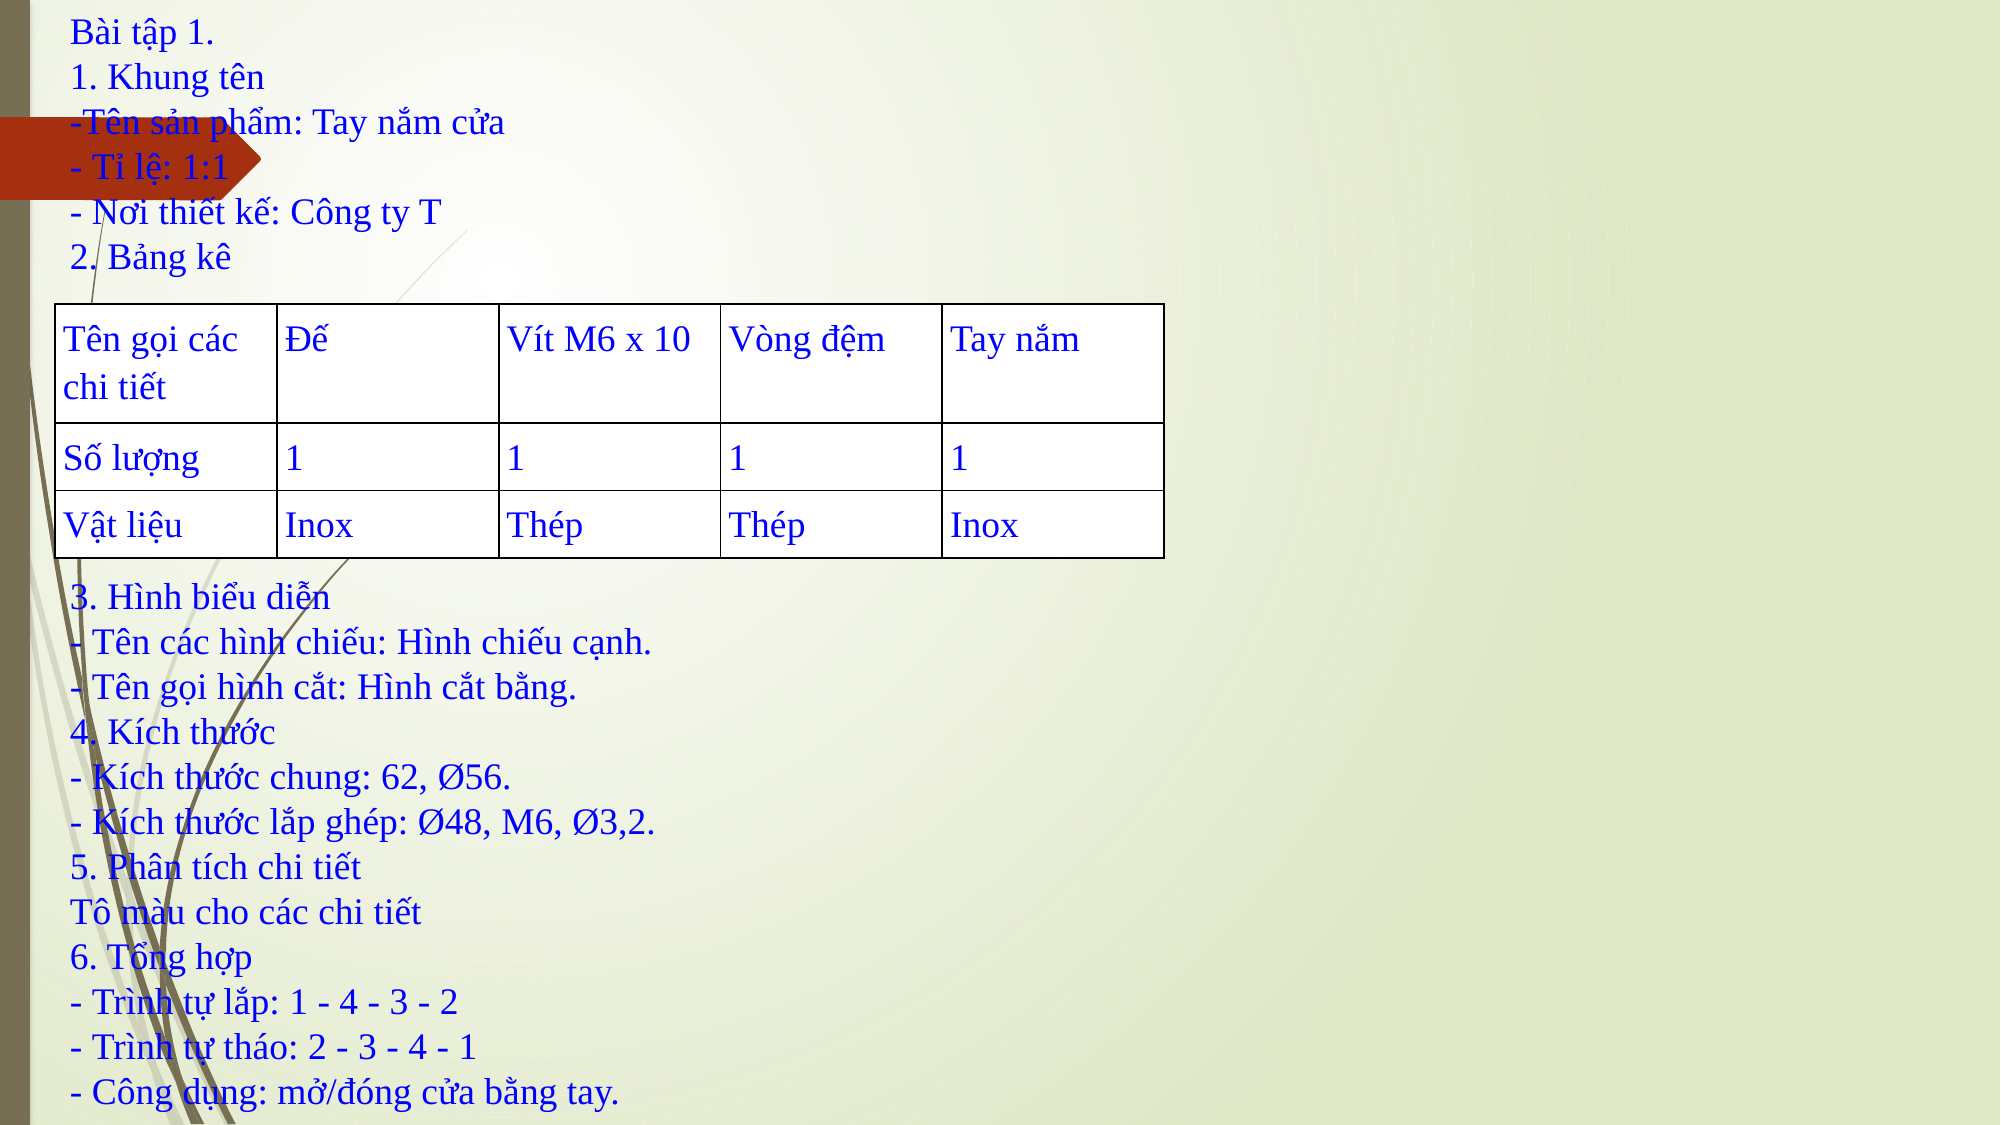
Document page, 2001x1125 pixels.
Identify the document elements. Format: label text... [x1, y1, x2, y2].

table_header Vòng đệm [721, 305, 941, 422]
table_header Tay nắm [943, 305, 1163, 422]
table_cell Vật liệu [56, 491, 276, 557]
table_cell Thép [500, 491, 720, 557]
table_cell 1 [278, 424, 498, 490]
table_cell 1 [943, 424, 1163, 490]
text_box Bài tập 1. 1. Khung tên -Tên sản phẩm: Tay nắm cửa - Tỉ lệ: 1:1 - Nơi thiết kế: Công ty T 2. Bảng kê [55, 0, 1056, 285]
table_header Đế [278, 305, 498, 422]
table_cell 1 [500, 424, 720, 490]
table_cell Inox [943, 491, 1163, 557]
text_box 3. Hình biểu diễn - Tên các hình chiếu: Hình chiếu cạnh. - Tên gọi hình cắt: Hình cắt bằng. 4. Kích thước - Kích thước chung: 62, Ø56. - Kích thước lắp ghép: Ø48, M6, Ø3,2. 5. Phân tích chi tiết Tô màu cho các chi tiết 6. Tổng hợp - Trình tự lắp: 1 - 4 - 3 - 2 - Trình tự tháo: 2 - 3 - 4 - 1 - Công dụng: mở/đóng cửa bằng tay. [55, 564, 1056, 1120]
table_cell 1 [721, 424, 941, 490]
table_cell Inox [278, 491, 498, 557]
table_cell Thép [721, 491, 941, 557]
table_header Vít M6 x 10 [500, 305, 720, 422]
table_header Tên gọi các chi tiết [56, 305, 276, 422]
table_cell Số lượng [56, 424, 276, 490]
